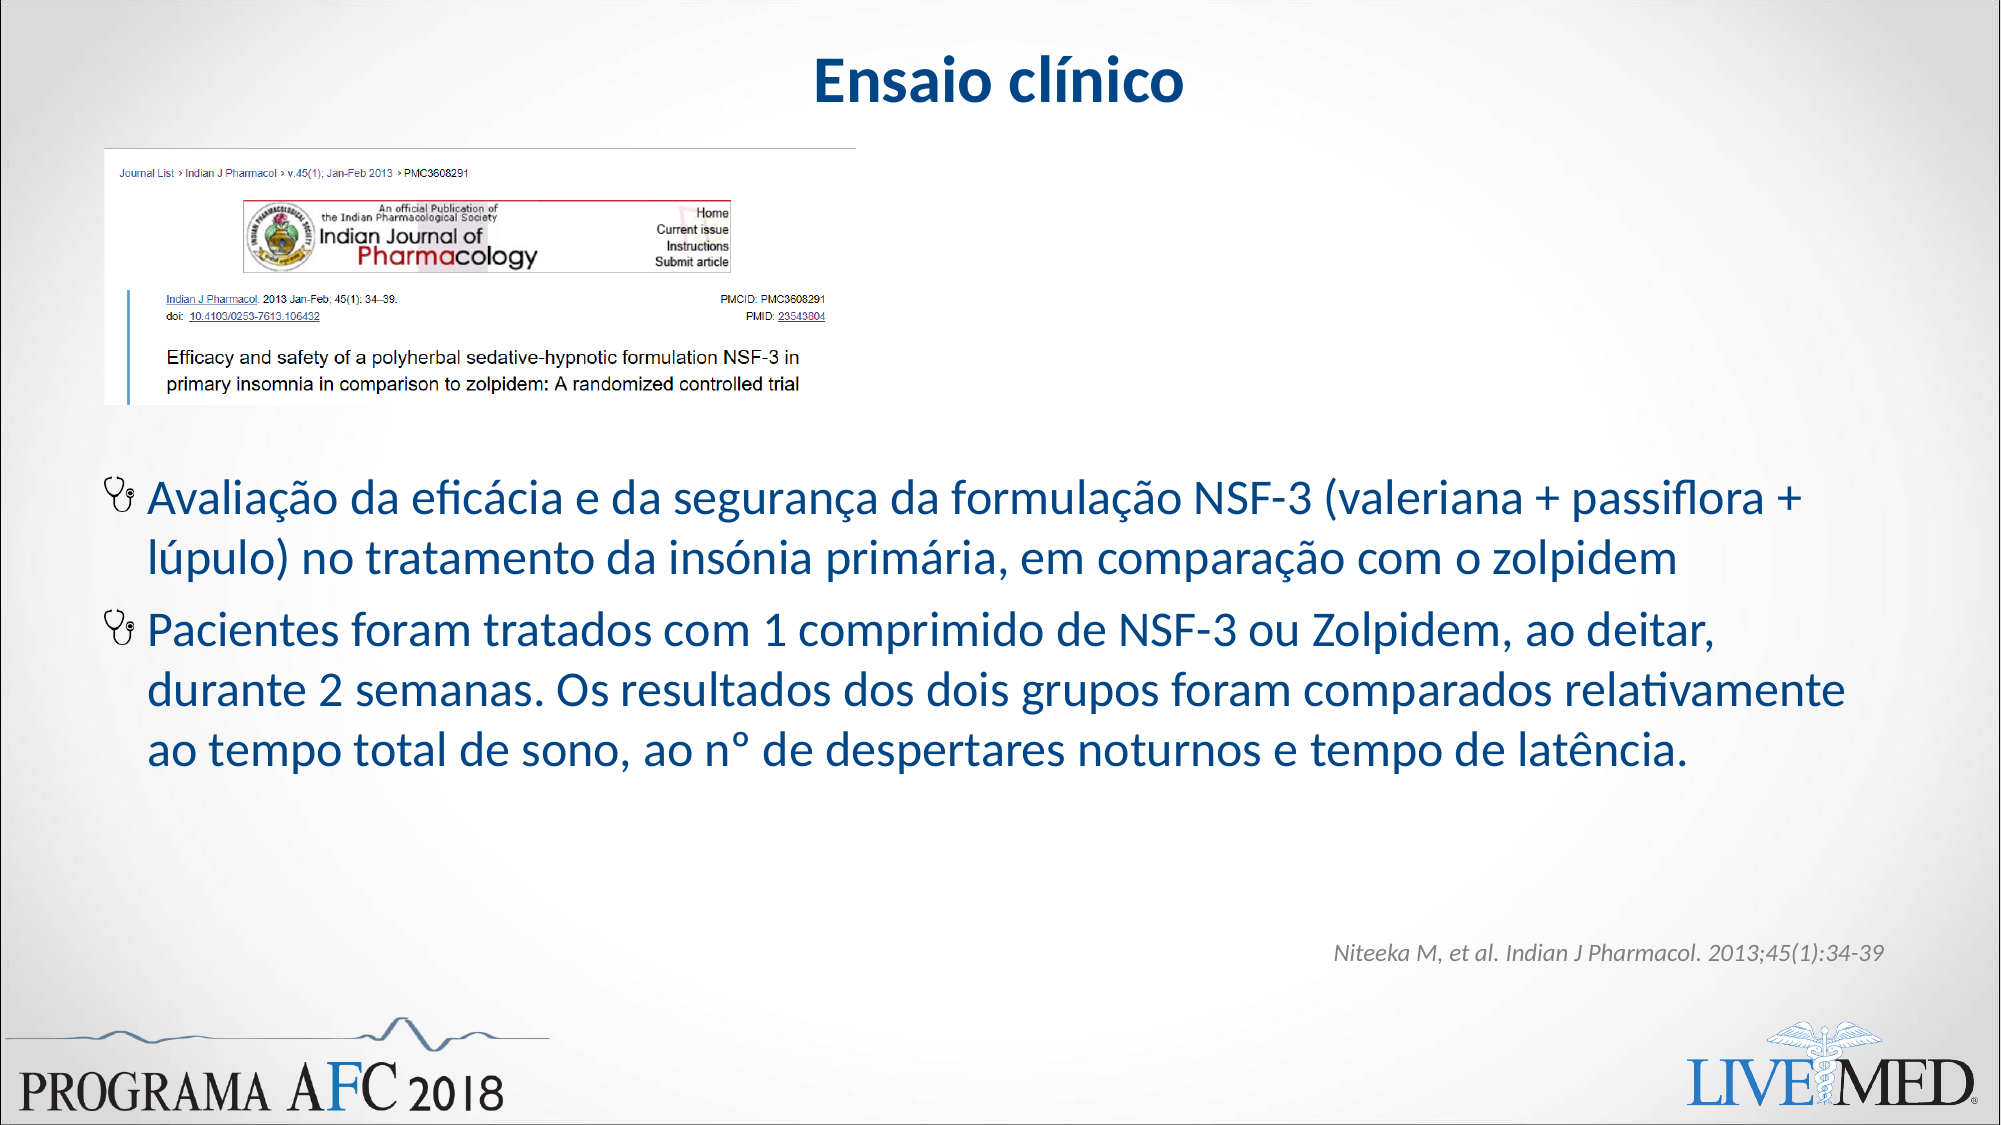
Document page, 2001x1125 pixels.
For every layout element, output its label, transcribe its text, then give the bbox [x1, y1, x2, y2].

picture [0, 0, 2001, 1125]
picture [104, 476, 134, 512]
title Ensaio clínico [99, 26, 1900, 126]
picture [104, 609, 134, 645]
list Avaliação da eficácia e da segurança da formulação NSF-3 (valeriana + passiflora + lúpulo) no tratamento da insónia primária, em comparação com o zolpidem Pacientes foram tratados com 1 comprimido de NSF-3 ou Zolpidem, ao deitar, durante 2 semanas. Os resultados dos dois grupos foram comparados relativamente ao tempo total de sono, ao nº de despertares noturnos e tempo de latência. [0, 166, 1900, 920]
list Niteeka M, et al. Indian J Pharmacol. 2013;45(1):34-39 [0, 928, 1900, 978]
